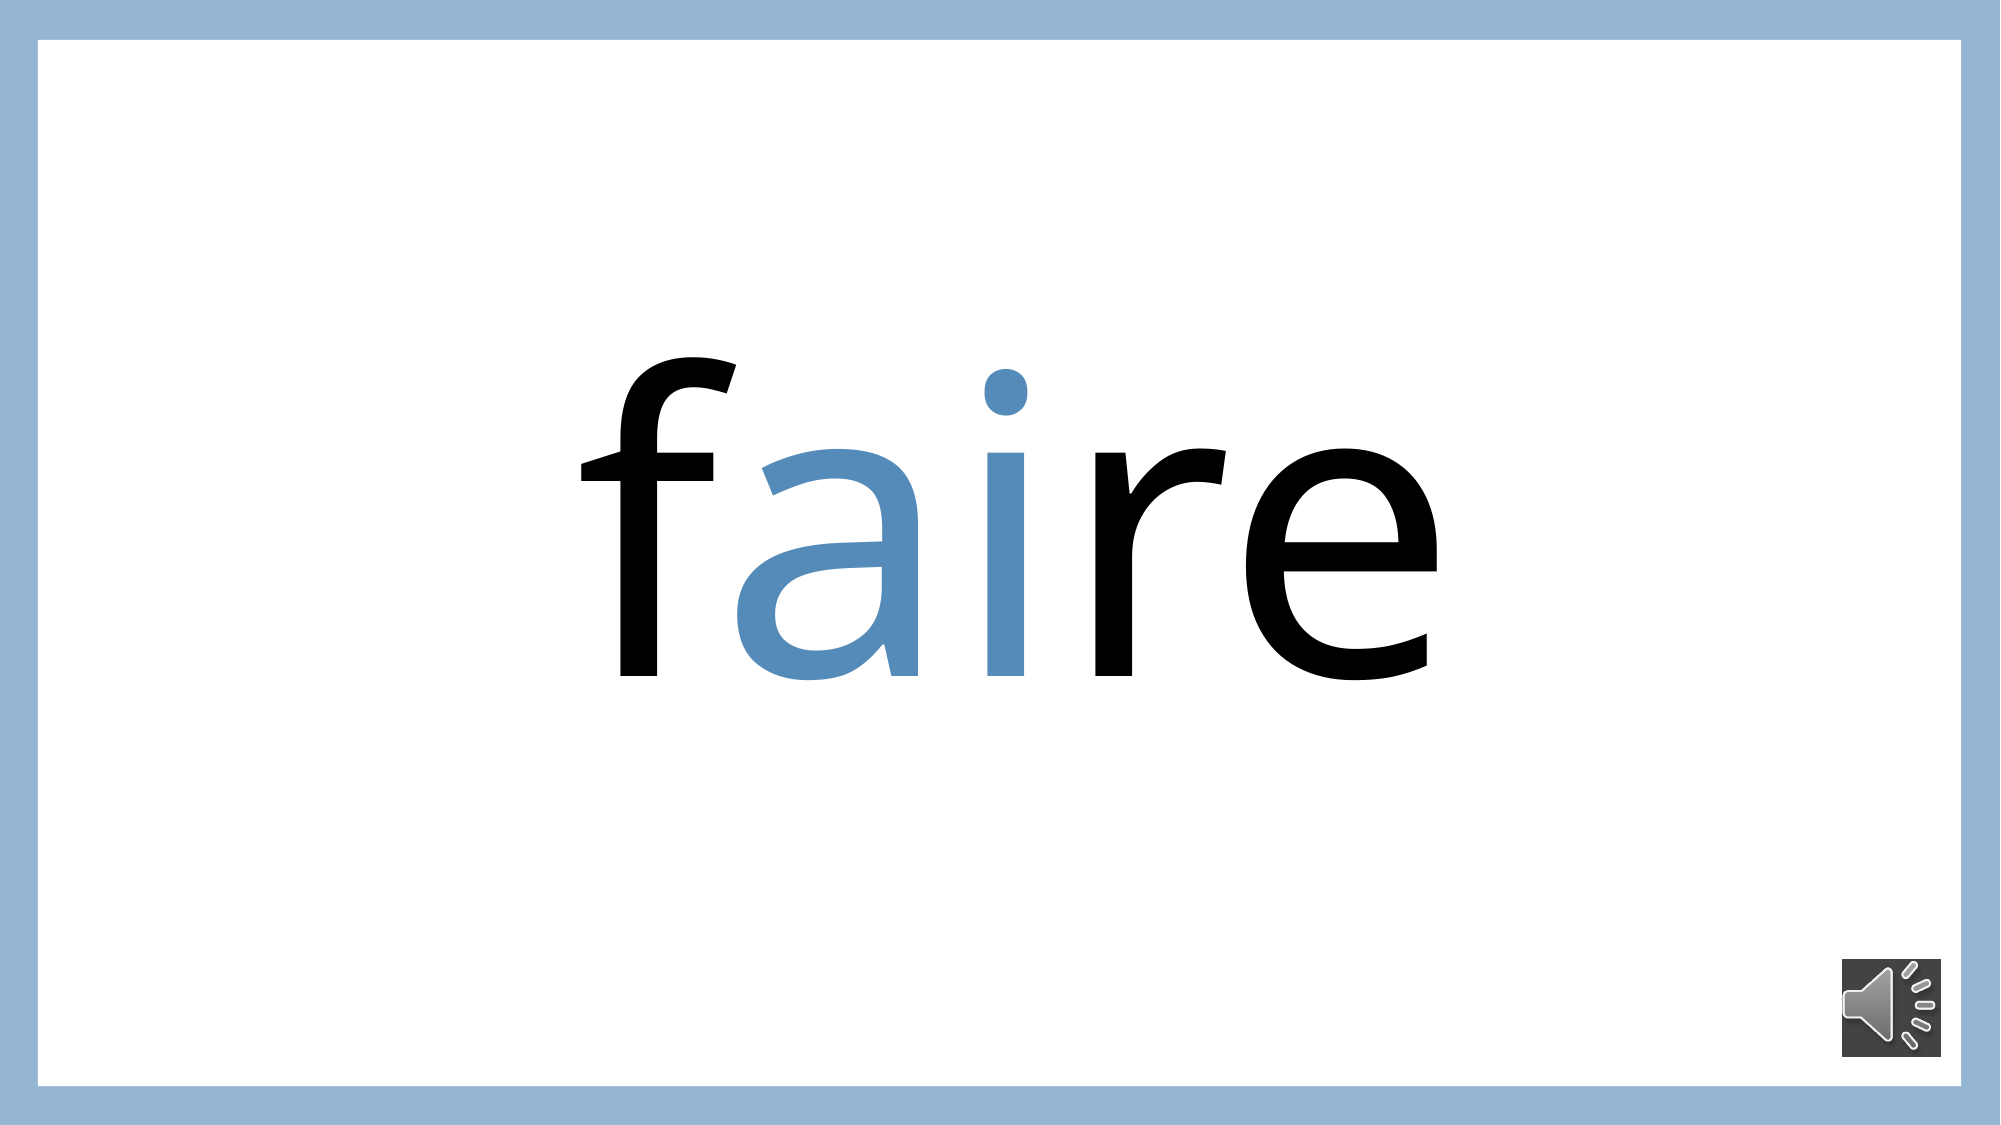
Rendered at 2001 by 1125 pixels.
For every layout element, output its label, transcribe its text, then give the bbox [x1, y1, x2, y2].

text_box faire [560, 252, 1474, 768]
picture [1841, 957, 1942, 1059]
